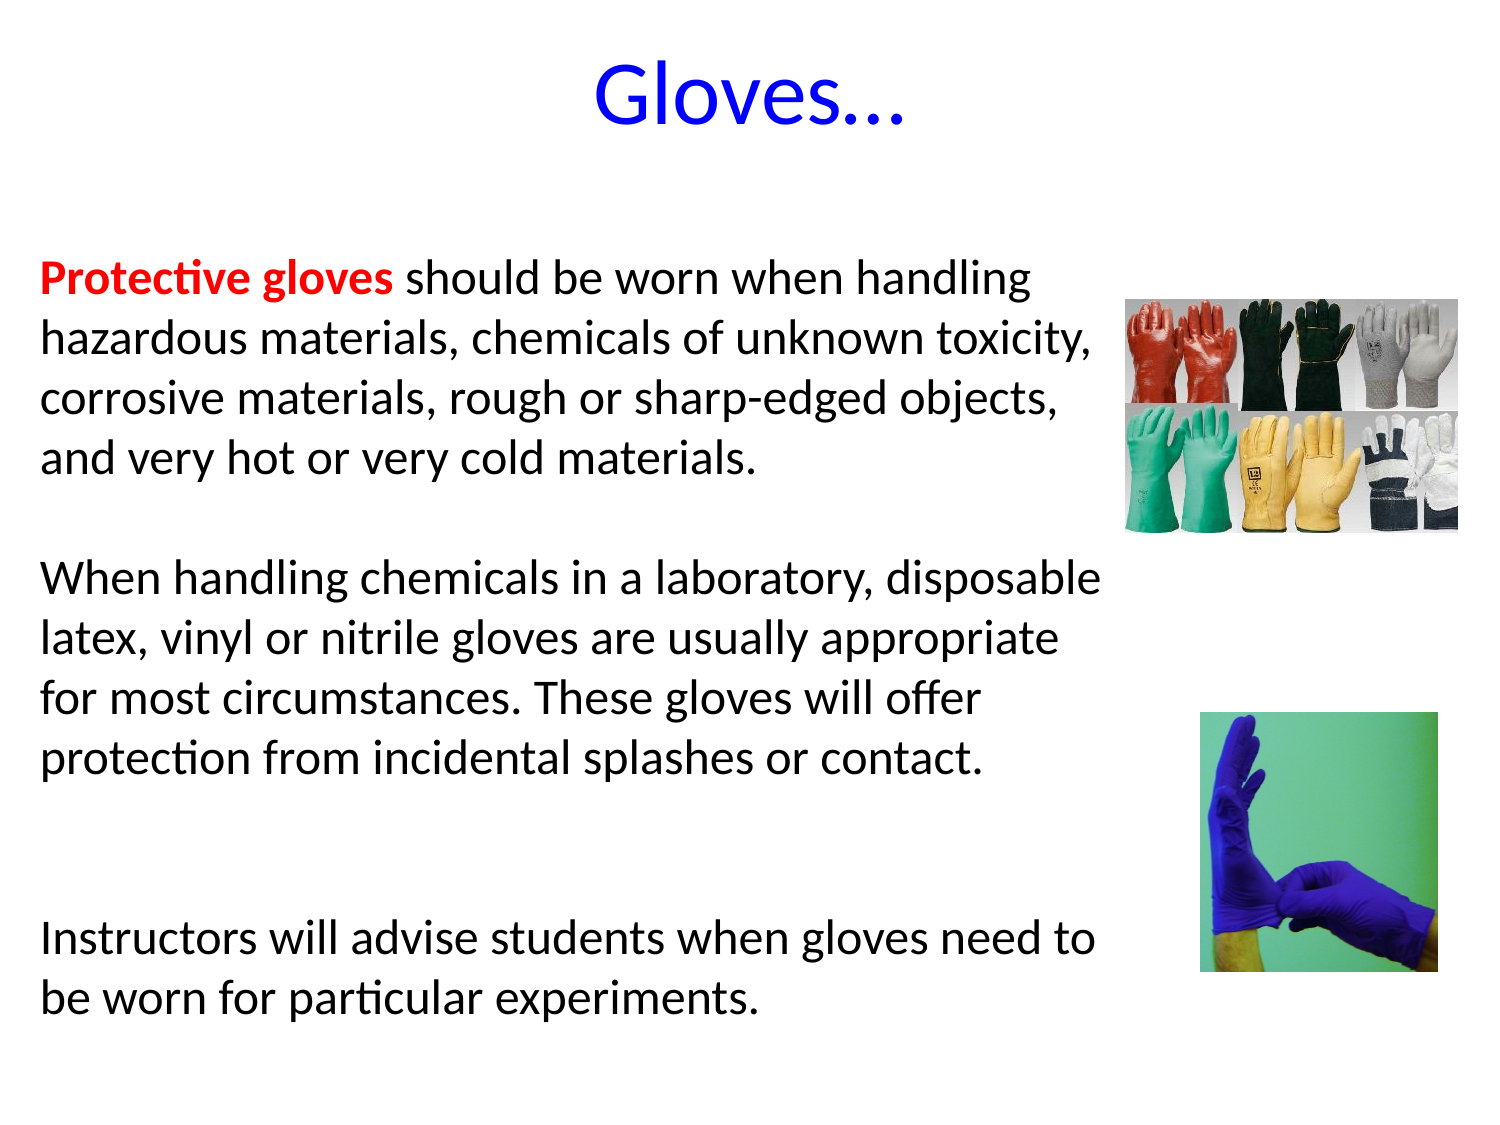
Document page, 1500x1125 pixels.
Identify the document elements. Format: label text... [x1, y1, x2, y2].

picture [1124, 299, 1458, 533]
picture [1199, 712, 1438, 973]
title Gloves… [75, 24, 1425, 150]
text_box Protective gloves should be worn when handling hazardous materials, chemicals of unknown toxicity, corrosive materials, rough or sharp-edged objects, and very hot or very cold materials. When handling chemicals in a laboratory, disposable latex, vinyl or nitrile gloves are usually appropriate for most circumstances. These gloves will offer protection from incidental splashes or contact. Instructors will advise students when gloves need to be worn for particular experiments. [24, 237, 1125, 1033]
